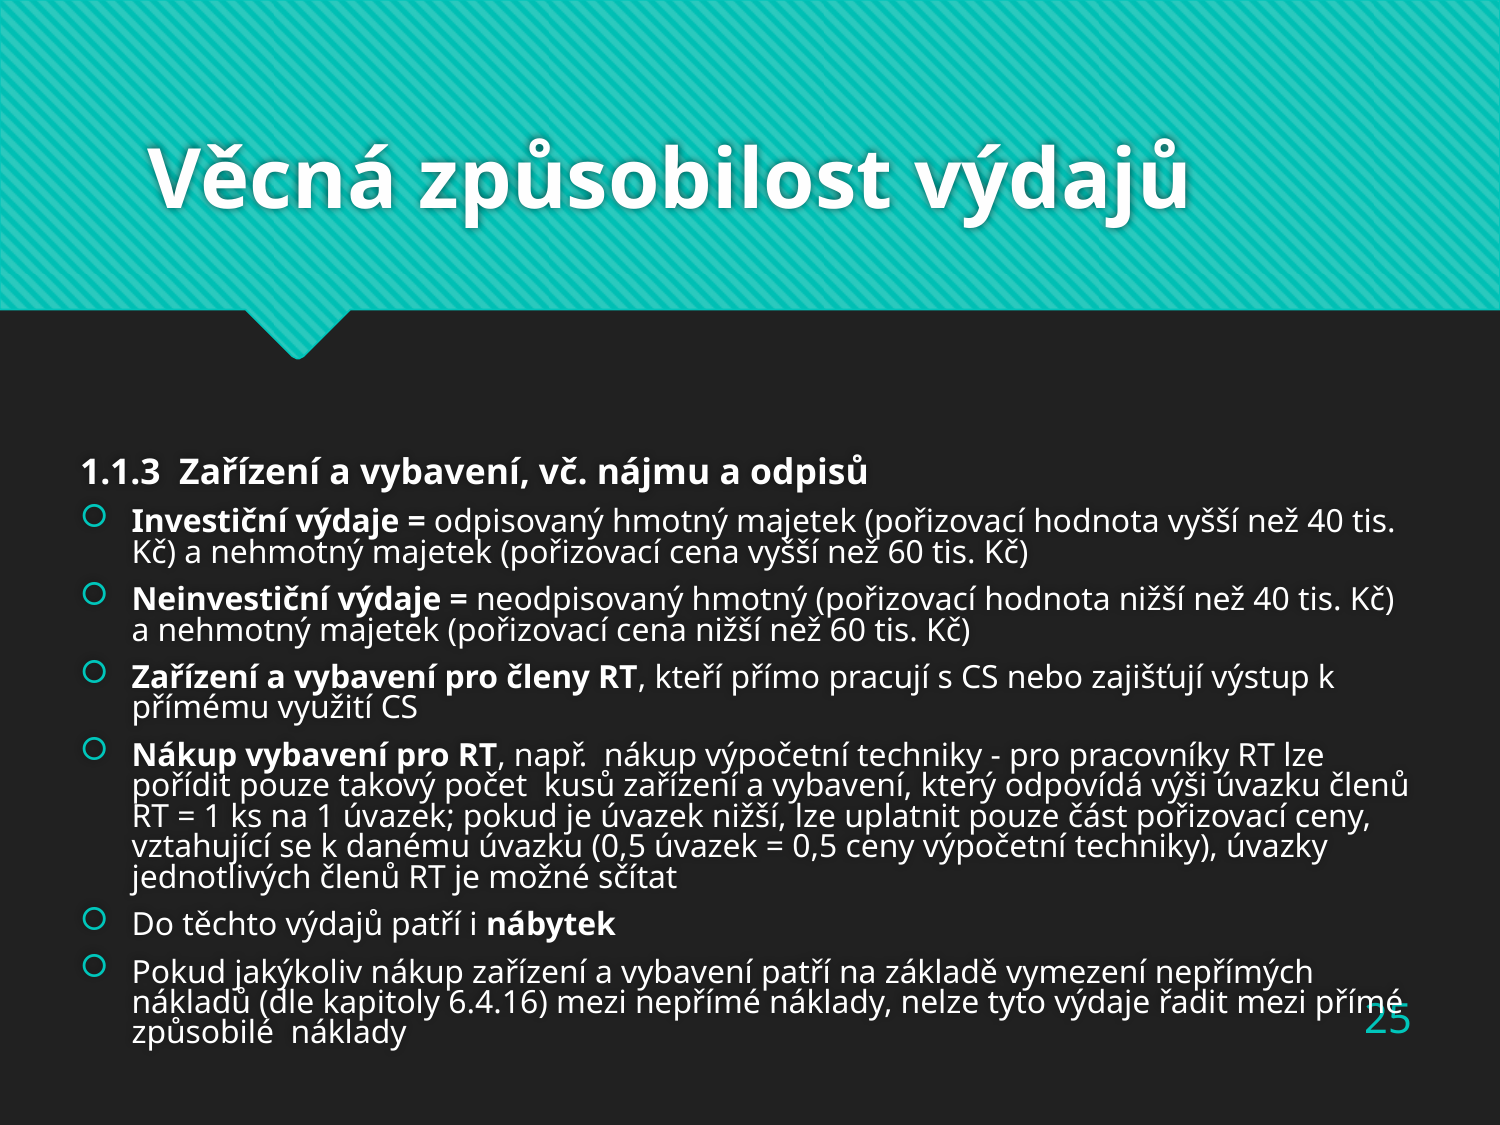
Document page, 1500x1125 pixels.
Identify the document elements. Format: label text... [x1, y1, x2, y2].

slide_number 25 [1296, 970, 1428, 1051]
title Věcná způsobilost výdajů [132, 73, 1368, 233]
list 1.1.3 Zařízení a vybavení, vč. nájmu a odpisů Investiční výdaje = odpisovaný hmotný majetek (pořizovací hodnota vyšší než 40 tis. Kč) a nehmotný majetek (pořizovací cena vyšší než 60 tis. Kč) Neinvestiční výdaje = neodpisovaný hmotný (pořizovací hodnota nižší než 40 tis. Kč) a nehmotný majetek (pořizovací cena nižší než 60 tis. Kč) Zařízení a vybavení pro členy RT, kteří přímo pracují s CS nebo zajišťují výstup k přímému využití CS Nákup vybavení pro RT, např. nákup výpočetní techniky - pro pracovníky RT lze pořídit pouze takový počet kusů zařízení a vybavení, který odpovídá výši úvazku členů RT = 1 ks na 1 úvazek; pokud je úvazek nižší, lze uplatnit pouze část pořizovací ceny, vztahující se k danému úvazku (0,5 úvazek = 0,5 ceny výpočetní techniky), úvazky jednotlivých členů RT je možné sčítat Do těchto výdajů patří i nábytek Pokud jakýkoliv nákup zařízení a vybavení patří na základě vymezení nepřímých nákladů (dle kapitoly 6.4.16) mezi nepřímé náklady, nelze tyto výdaje řadit mezi přímé způsobilé náklady [64, 408, 1433, 1059]
